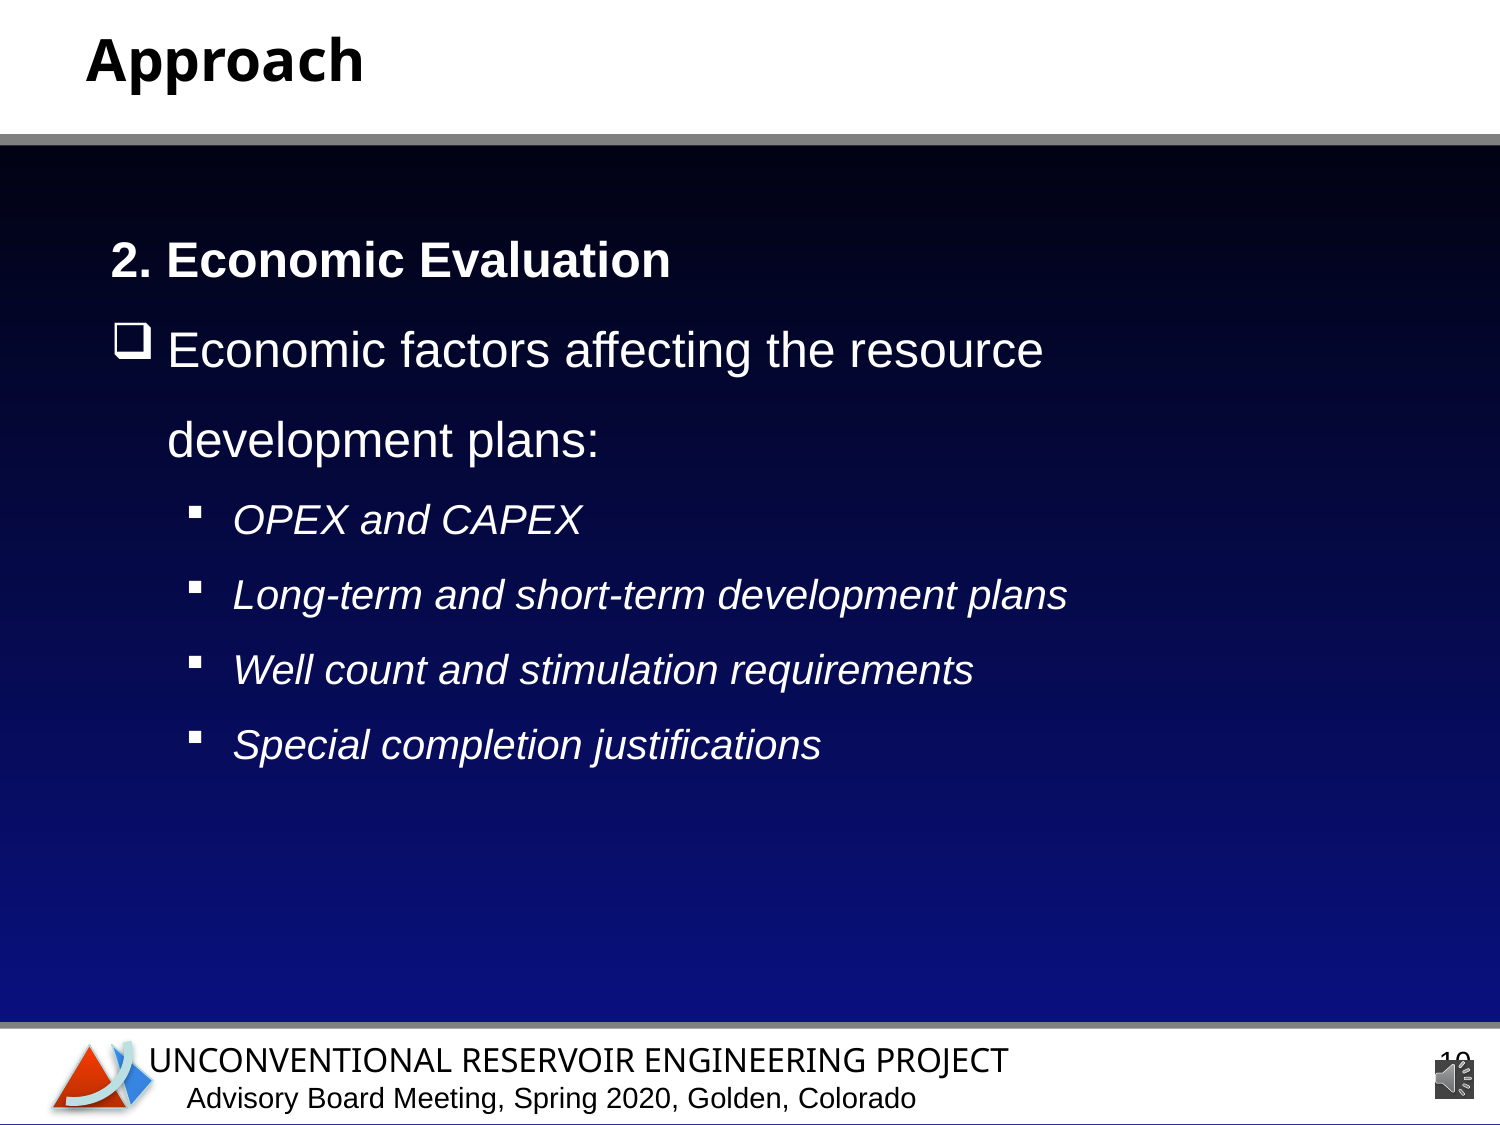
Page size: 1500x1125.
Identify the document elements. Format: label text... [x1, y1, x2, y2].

text_box [0, 1022, 17, 1028]
slide_number 10 [1173, 1036, 1487, 1112]
text_box [152, 1022, 1500, 1028]
text_box UNCONVENTIONAL RESERVOIR ENGINEERING PROJECT [152, 1031, 1025, 1087]
text_box [0, 1028, 1500, 1125]
text_box Approach [72, 15, 381, 101]
text_box Advisory Board Meeting, Spring 2020, Golden, Colorado [171, 1072, 933, 1123]
text_box [0, 134, 1500, 146]
text_box [0, 0, 1500, 134]
picture [1434, 1059, 1475, 1100]
text_box 2. Economic Evaluation Economic factors affecting the resource development plans: OPEX and CAPEX Long-term and short-term development plans Well count and stimulation requirements Special completion justifications [95, 190, 1350, 861]
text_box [22, 1007, 149, 1109]
